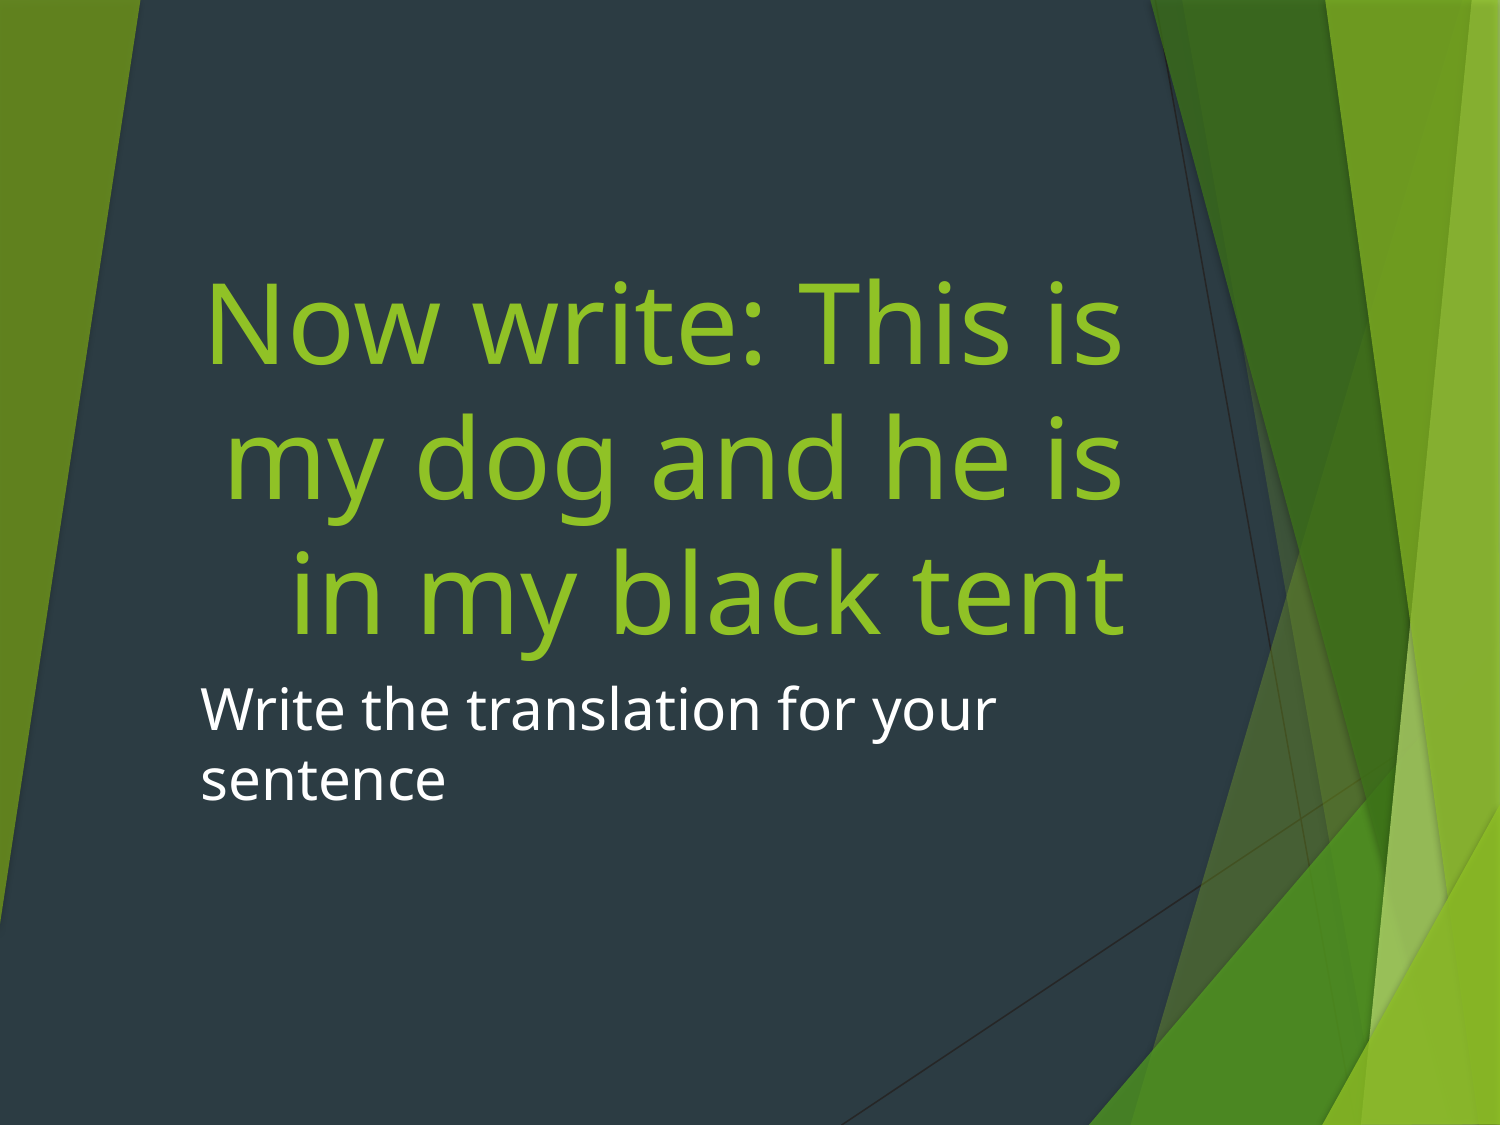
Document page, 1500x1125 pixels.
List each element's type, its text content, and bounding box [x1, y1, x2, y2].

title Now write: This is my dog and he is in my black tent [185, 394, 1142, 664]
subtitle Write the translation for your sentence [185, 664, 1142, 845]
